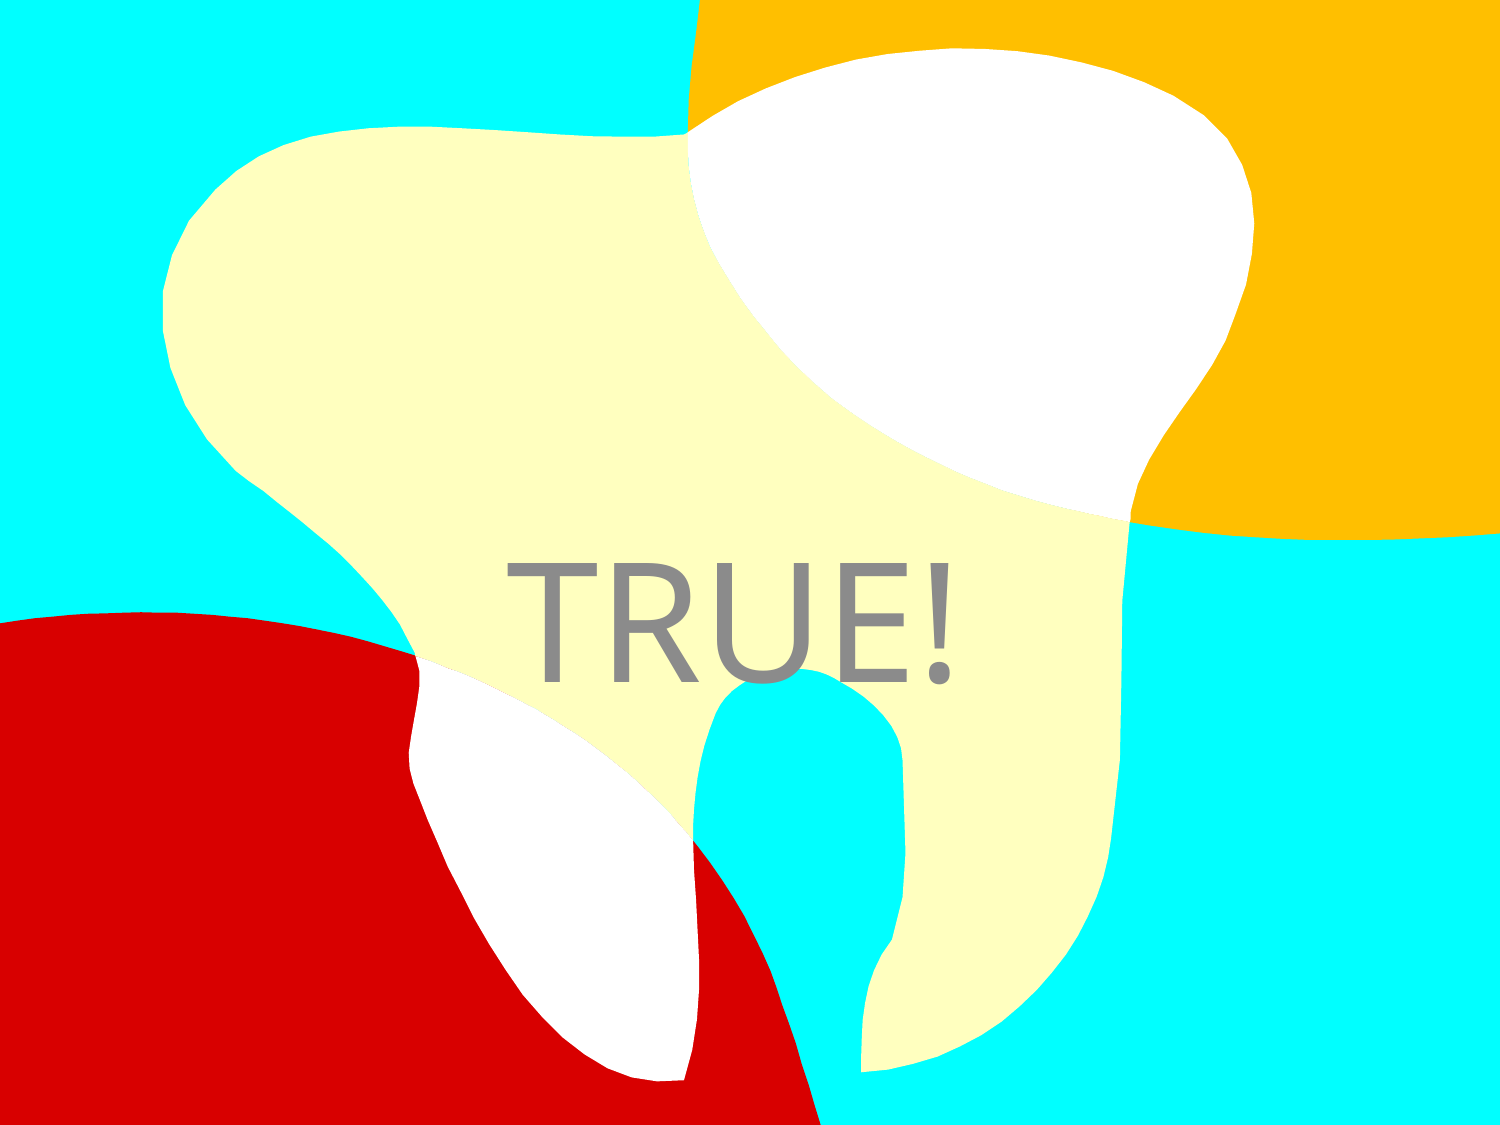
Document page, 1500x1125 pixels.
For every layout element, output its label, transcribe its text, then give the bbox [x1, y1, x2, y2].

list TRUE! [118, 476, 1394, 723]
